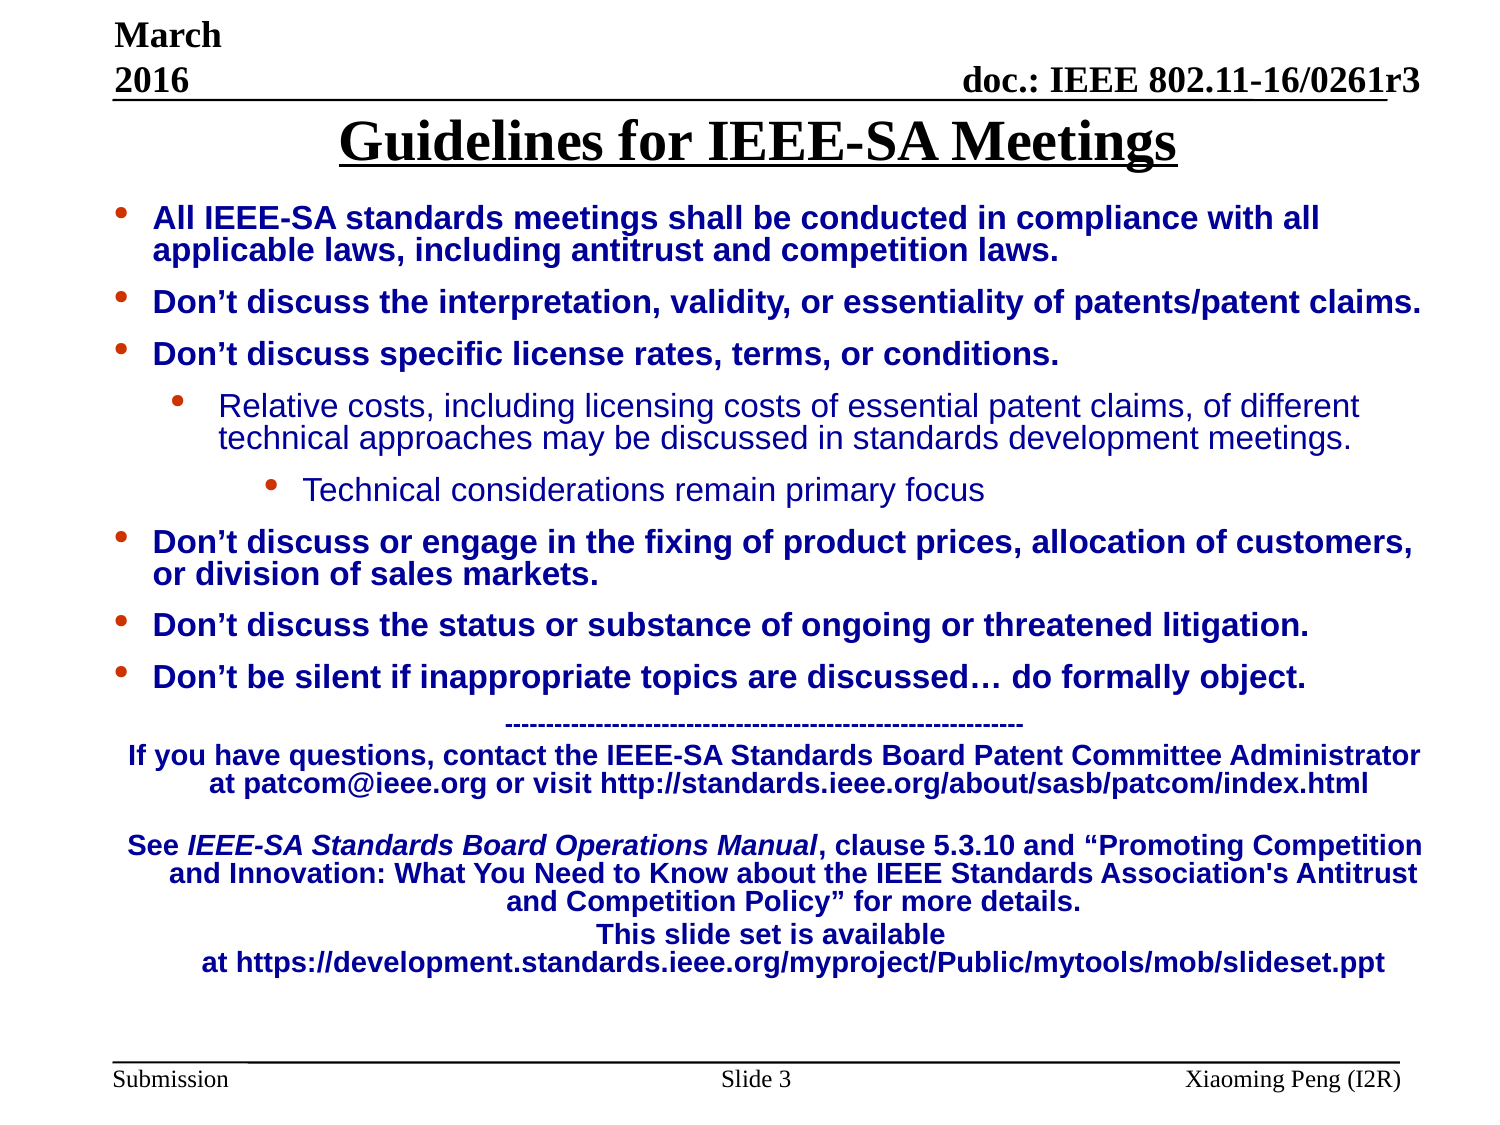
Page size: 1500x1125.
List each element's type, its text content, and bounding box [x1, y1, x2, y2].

footer Xiaoming Peng (I2R) [1006, 1061, 1402, 1093]
text_box All IEEE-SA standards meetings shall be conducted in compliance with all applicable laws, including antitrust and competition laws. Don’t discuss the interpretation, validity, or essentiality of patents/patent claims. Don’t discuss specific license rates, terms, or conditions. Relative costs, including licensing costs of essential patent claims, of different technical approaches may be discussed in standards development meetings. Technical considerations remain primary focus Don’t discuss or engage in the fixing of product prices, allocation of customers, or division of sales markets. Don’t discuss the status or substance of ongoing or threatened litigation. Don’t be silent if inappropriate topics are discussed… do formally object. --------------------------------------------------------------- If you have questions, contact the IEEE-SA Standards Board Patent Committee Administrator at patcom@ieee.org or visit http://standards.ieee.org/about/sasb/patcom/index.html See IEEE-SA Standards Board Operations Manual, clause 5.3.10 and “Promoting Competition and Innovation: What You Need to Know about the IEEE Standards Association's Antitrust and Competition Policy” for more details. This slide set is available at https://development.standards.ieee.org/myproject/Public/mytools/mob/slideset.ppt [100, 172, 1451, 1047]
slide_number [114, 54, 270, 101]
slide_number Slide 3 [712, 1061, 800, 1093]
title Guidelines for IEEE-SA Meetings [64, 101, 1453, 173]
